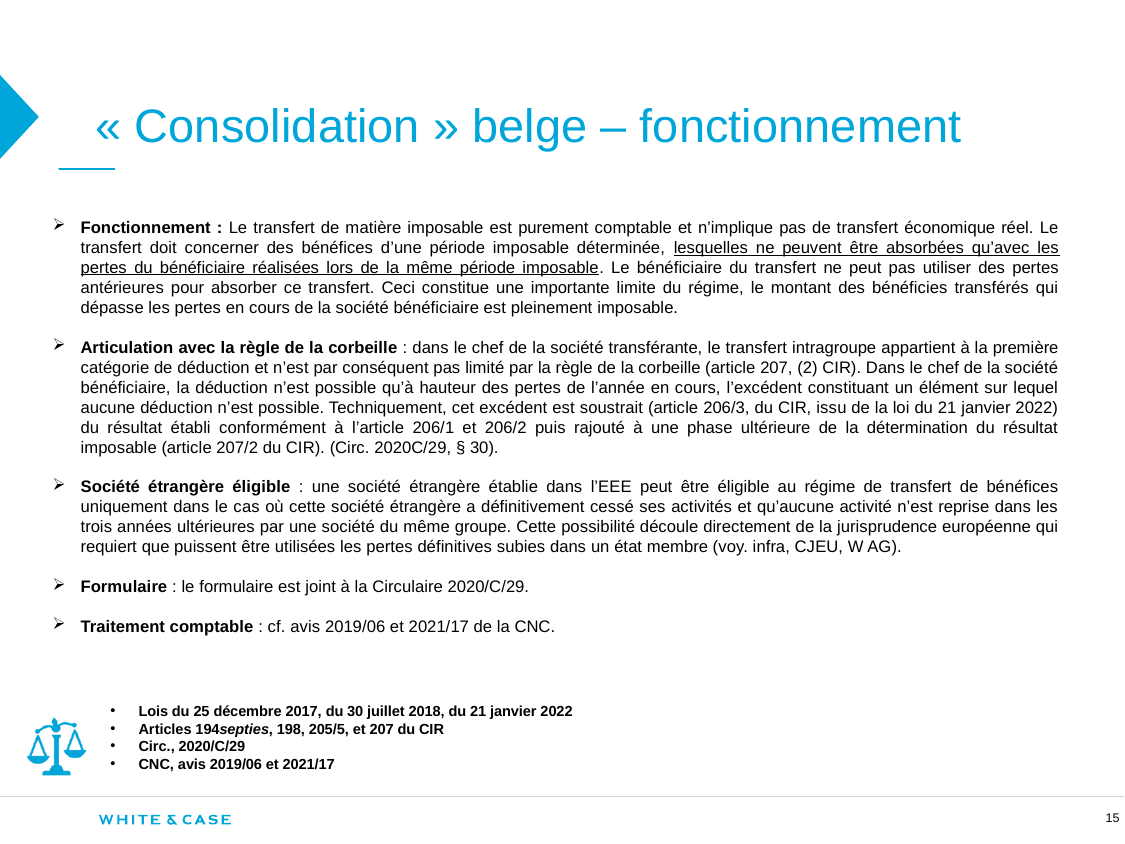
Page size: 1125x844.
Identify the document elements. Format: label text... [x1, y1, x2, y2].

slide_number 15 [1082, 810, 1120, 826]
picture [16, 706, 96, 786]
text_box Lois du 25 décembre 2017, du 30 juillet 2018, du 21 janvier 2022 Articles 194septies, 198, 205/5, et 207 du CIR Circ., 2020/C/29 CNC, avis 2019/06 et 2021/17 [95, 694, 719, 780]
text_box Fonctionnement : Le transfert de matière imposable est purement comptable et n’implique pas de transfert économique réel. Le transfert doit concerner des bénéfices d’une période imposable déterminée, lesquelles ne peuvent être absorbées qu’avec les pertes du bénéficiaire réalisées lors de la même période imposable. Le bénéficiaire du transfert ne peut pas utiliser des pertes antérieures pour absorber ce transfert. Ceci constitue une importante limite du régime, le montant des bénéficies transférés qui dépasse les pertes en cours de la société bénéficiaire est pleinement imposable. Articulation avec la règle de la corbeille : dans le chef de la société transférante, le transfert intragroupe appartient à la première catégorie de déduction et n’est par conséquent pas limité par la règle de la corbeille (article 207, (2) CIR). Dans le chef de la société bénéficiaire, la déduction n’est possible qu’à hauteur des pertes de l’année en cours, l’excédent constituant un élément sur lequel aucune déduction n’est possible. Techniquement, cet excédent est soustrait (article 206/3, du CIR, issu de la loi du 21 janvier 2022) du résultat établi conformément à l’article 206/1 et 206/2 puis rajouté à une phase ultérieure de la détermination du résultat imposable (article 207/2 du CIR). (Circ. 2020C/29, § 30). Société étrangère éligible : une société étrangère établie dans l’EEE peut être éligible au régime de transfert de bénéfices uniquement dans le cas où cette société étrangère a définitivement cessé ses activités et qu’aucune activité n’est reprise dans les trois années ultérieures par une société du même groupe. Cette possibilité découle directement de la jurisprudence européenne qui requiert que puissent être utilisées les pertes définitives subies dans un état membre (voy. infra, CJEU, W AG). Formulaire : le formulaire est joint à la Circulaire 2020/C/29. Traitement comptable : cf. avis 2019/06 et 2021/17 de la CNC. [37, 209, 1075, 644]
title « Consolidation » belge – fonctionnement [95, 102, 1066, 154]
